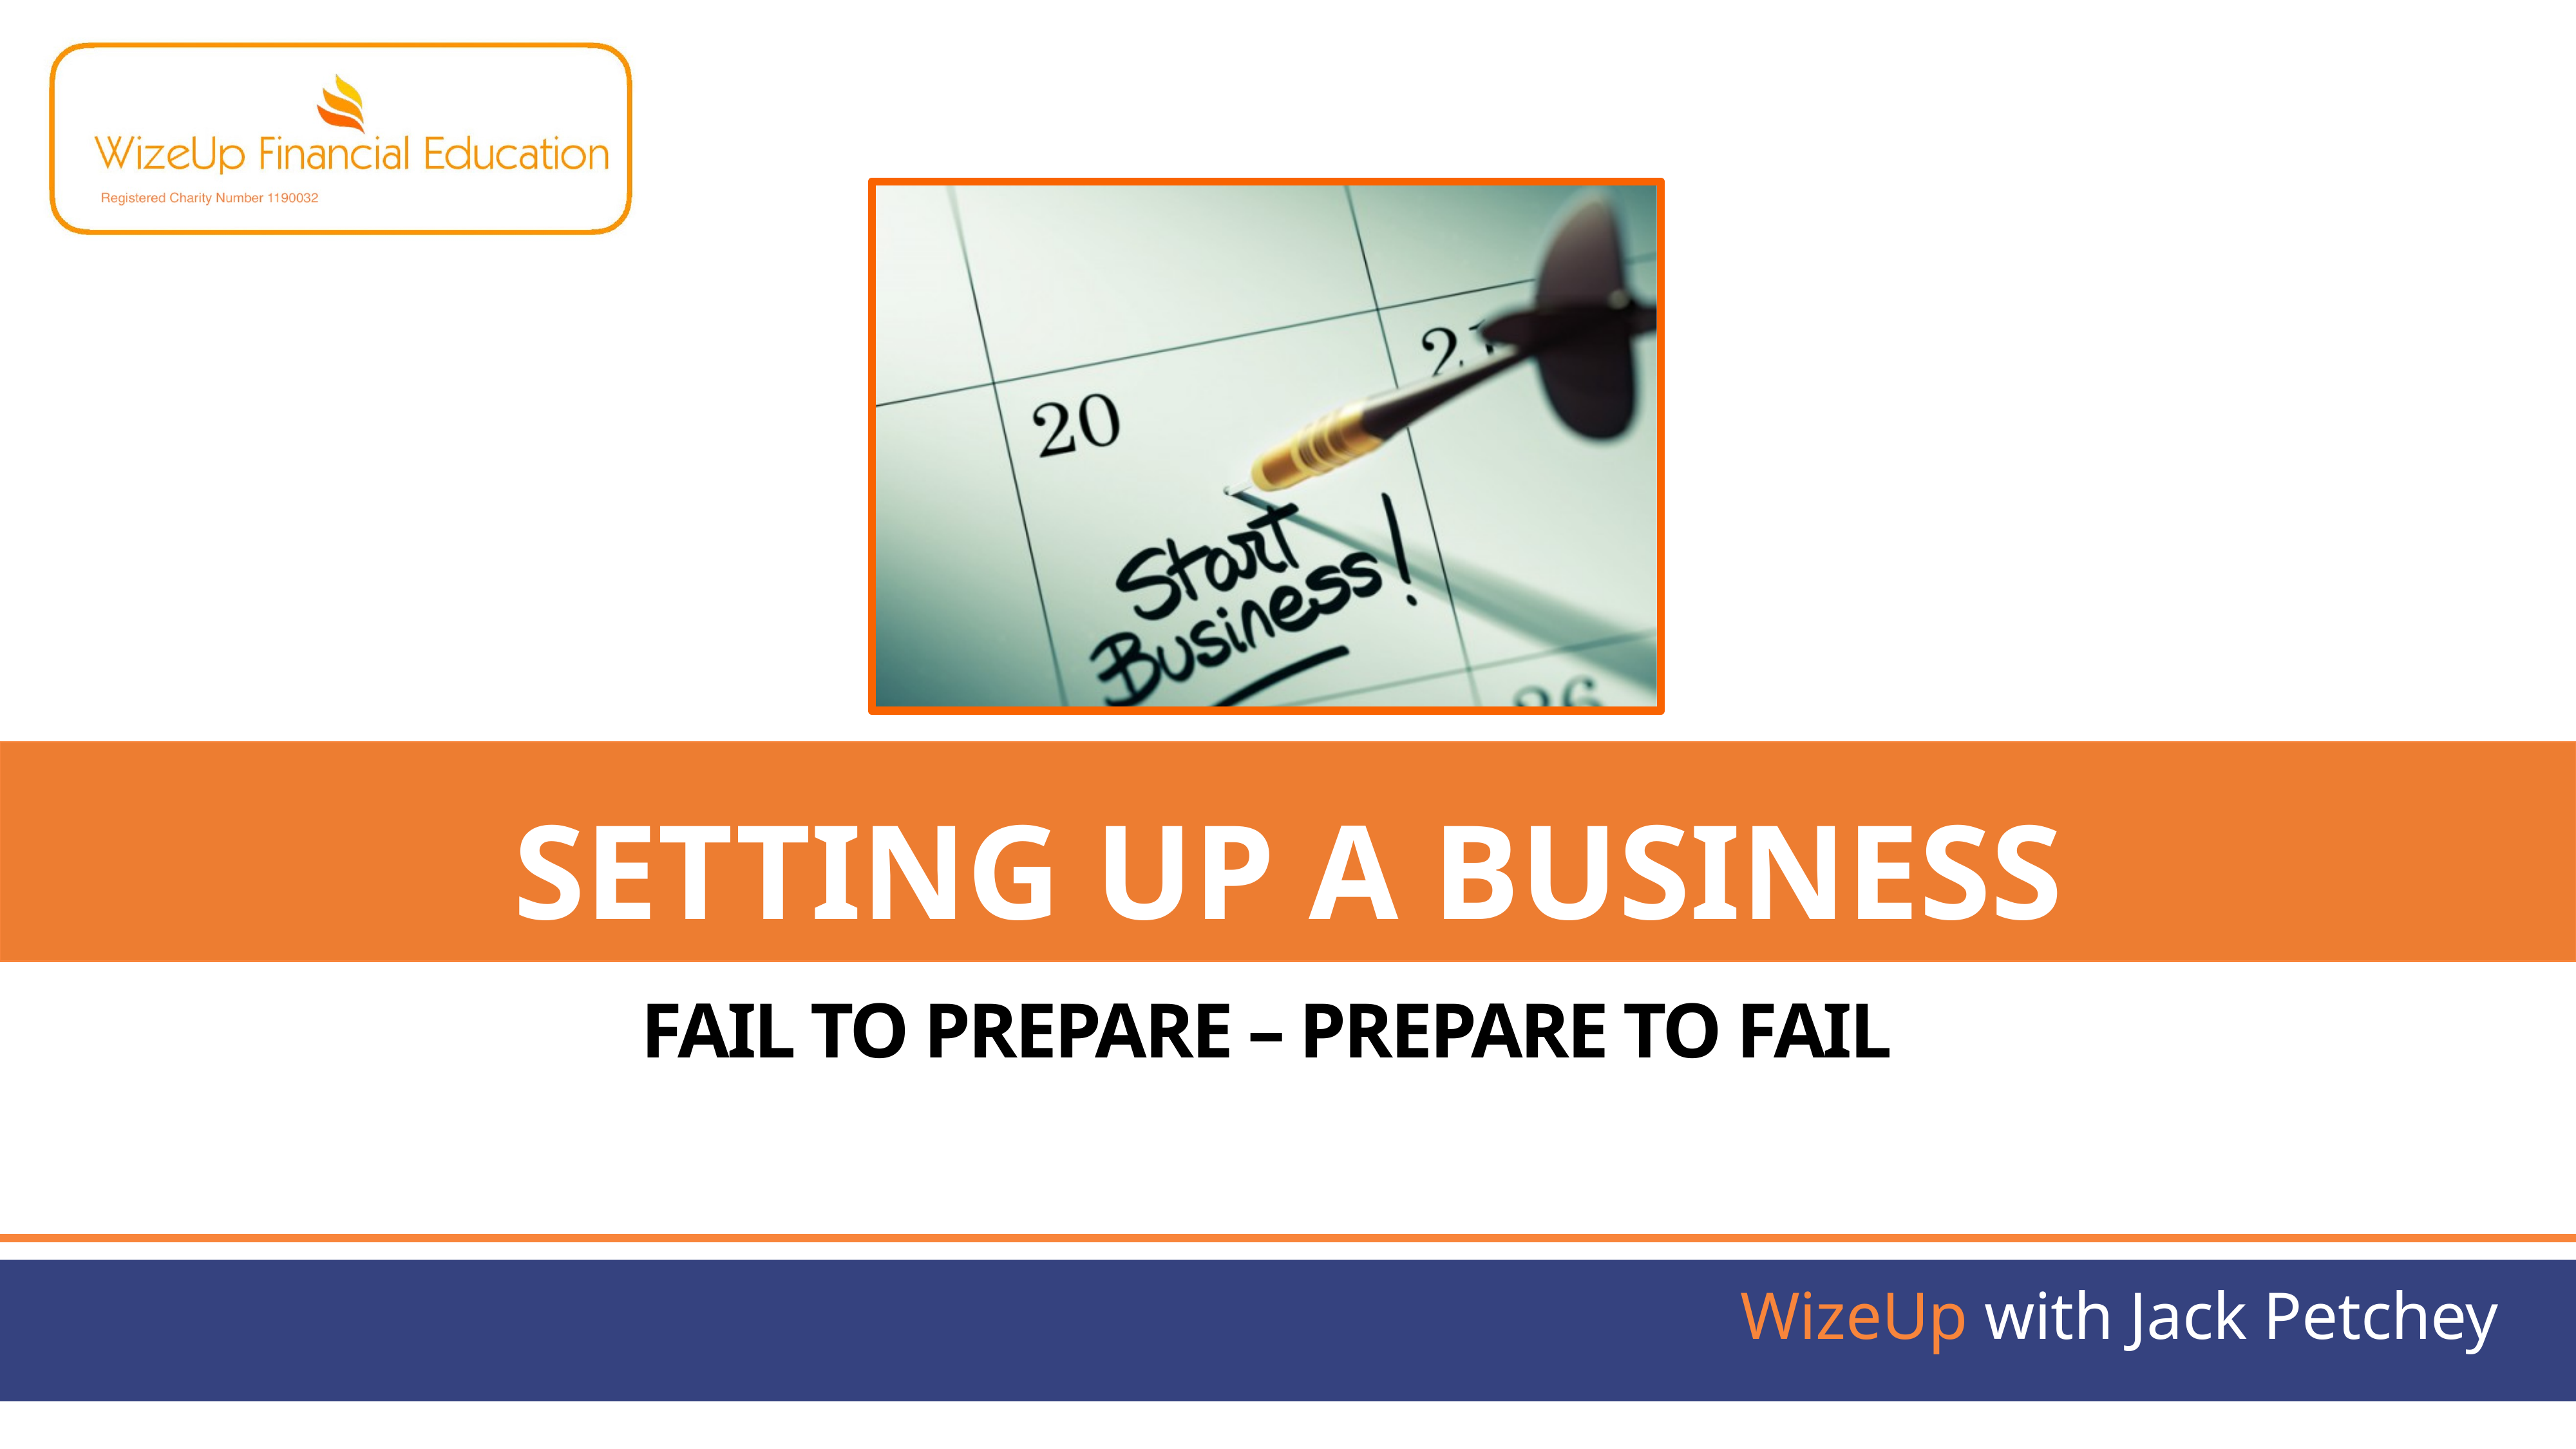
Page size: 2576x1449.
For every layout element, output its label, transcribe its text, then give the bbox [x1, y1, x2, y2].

picture [875, 185, 1657, 707]
text_box [0, 1260, 2576, 1401]
title SETTING UP A BUSINESS [478, 750, 2098, 953]
text_box [0, 742, 2576, 961]
text_box WizeUp with Jack Petchey [1721, 1285, 2518, 1357]
picture [31, 6, 658, 265]
text_box Fail to prepare – prepare to fail [111, 977, 2421, 1126]
